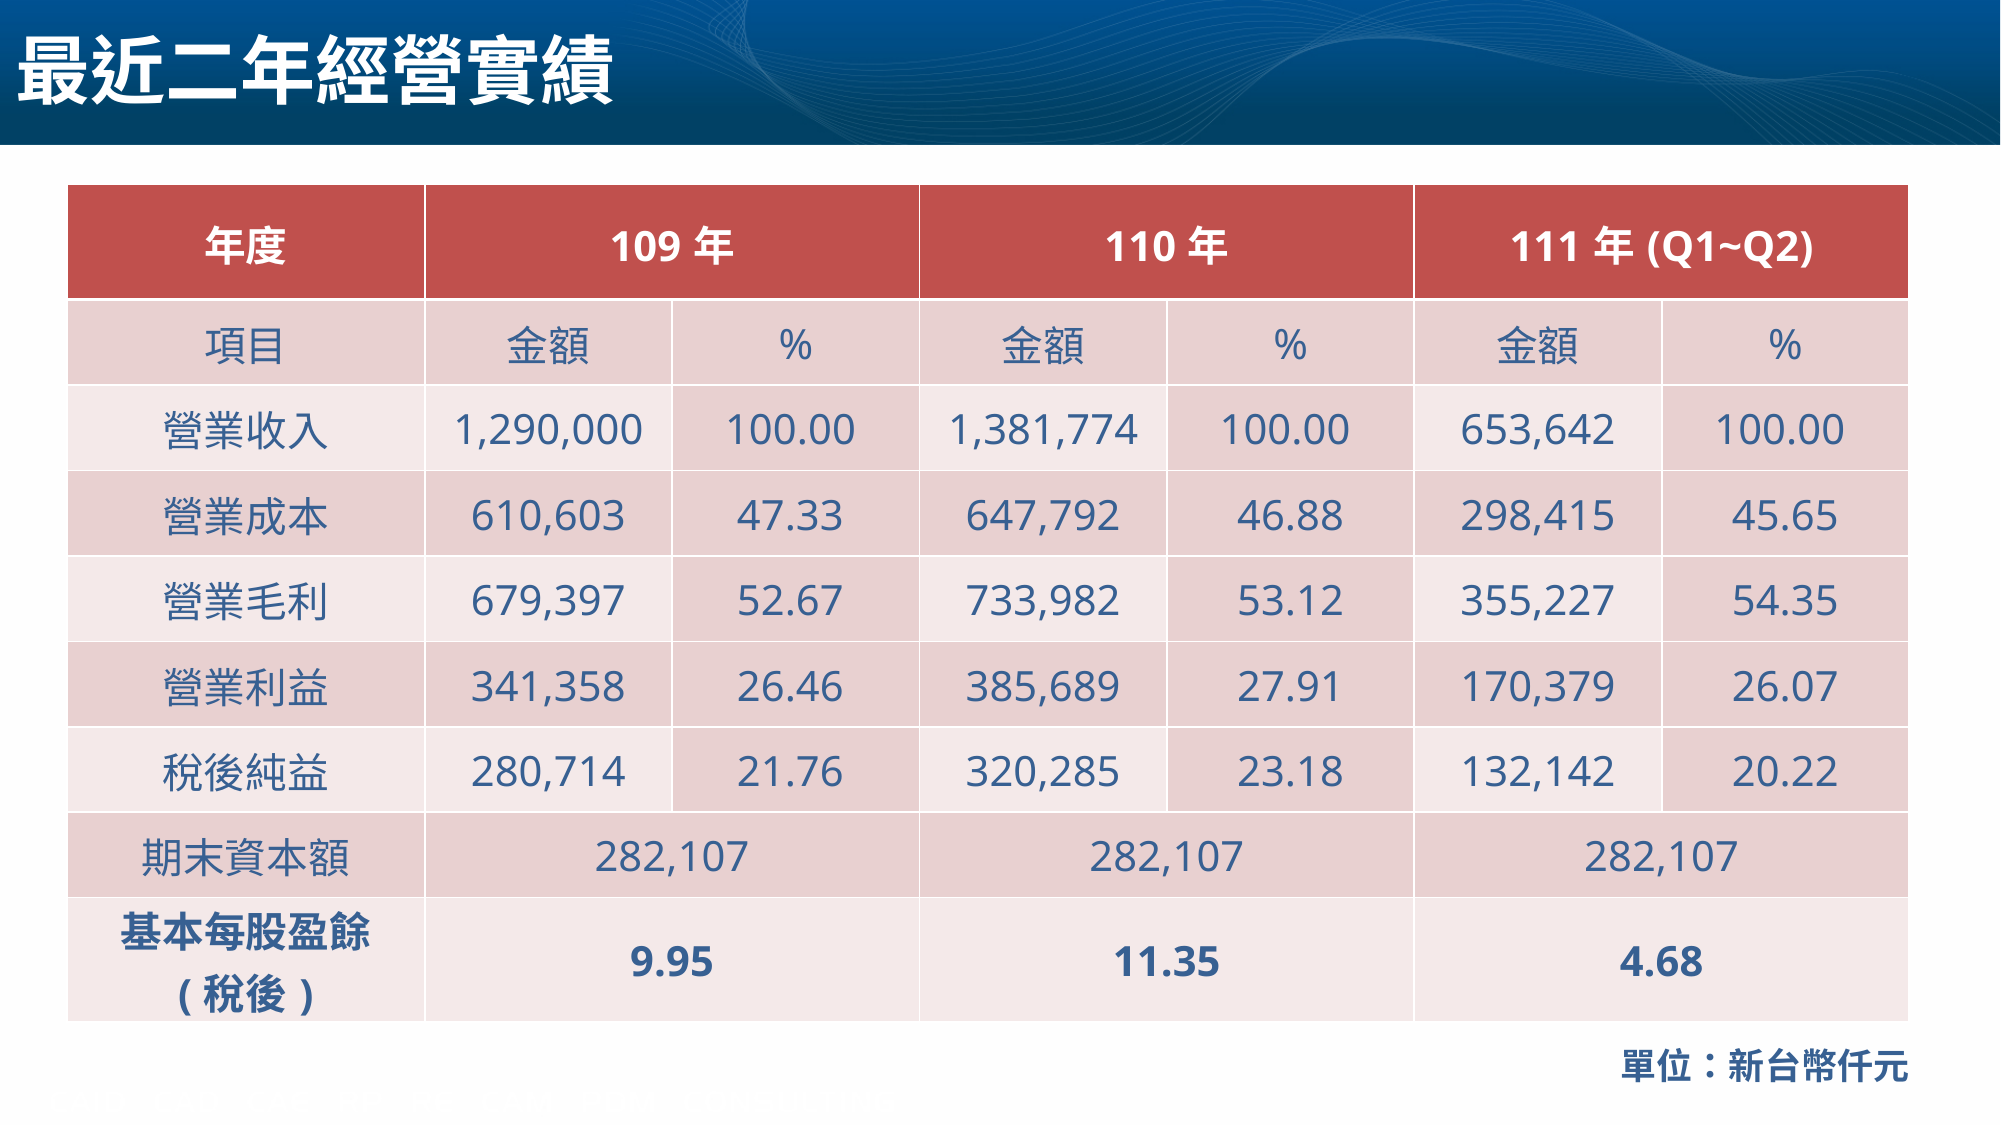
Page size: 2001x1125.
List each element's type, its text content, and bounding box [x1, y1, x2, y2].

table_cell 282,107 [1415, 813, 1908, 897]
table_cell 11.35 [920, 898, 1413, 1021]
table_cell 100.00 [1168, 386, 1413, 470]
table_cell 54.35 [1663, 557, 1908, 641]
table_cell 稅後純益 [68, 728, 424, 811]
table_cell 營業利益 [68, 642, 424, 726]
table_cell 341,358 [426, 642, 671, 726]
table_cell 100.00 [673, 386, 919, 470]
table_cell 280,714 [426, 728, 671, 811]
table_cell % [1663, 301, 1908, 384]
table_cell 期末資本額 [68, 813, 424, 897]
table_cell 23.18 [1168, 728, 1413, 811]
table_cell 27.91 [1168, 642, 1413, 726]
table_cell 26.07 [1663, 642, 1908, 726]
table_cell 385,689 [920, 642, 1166, 726]
title 最近二年經營實績 [0, 22, 1326, 115]
table_cell 610,603 [426, 471, 671, 555]
table_cell 47.33 [673, 471, 919, 555]
text_box 單位：新台幣仟元 [1566, 1019, 1925, 1111]
table_cell % [1168, 301, 1413, 384]
table_cell 金額 [426, 301, 671, 384]
table_cell 1,381,774 [920, 386, 1166, 470]
table_cell 46.88 [1168, 471, 1413, 555]
table_cell 298,415 [1415, 471, 1661, 555]
table_cell 52.67 [673, 557, 919, 641]
table_cell 100.00 [1663, 386, 1908, 470]
table_header 110年 [920, 185, 1413, 298]
table_cell 282,107 [426, 813, 919, 897]
table_cell 基本每股盈餘 [68, 898, 424, 960]
table_header 111年(Q1~Q2) [1415, 185, 1908, 298]
table_cell 320,285 [920, 728, 1166, 811]
table_cell 營業成本 [68, 471, 424, 555]
picture [0, 0, 2001, 1125]
table_cell 9.95 [426, 898, 919, 1021]
table_cell 4.68 [1415, 898, 1908, 1021]
table_cell 金額 [1415, 301, 1661, 384]
table_cell 金額 [920, 301, 1166, 384]
table_cell 1,290,000 [426, 386, 671, 470]
table_cell 282,107 [920, 813, 1413, 897]
table_header 年度 [68, 185, 424, 298]
table_cell 45.65 [1663, 471, 1908, 555]
table_cell 653,642 [1415, 386, 1661, 470]
table_cell (稅後) [68, 960, 424, 1021]
table_cell 26.46 [673, 642, 919, 726]
table_cell % [673, 301, 919, 384]
table_cell 647,792 [920, 471, 1166, 555]
table_cell 679,397 [426, 557, 671, 641]
table_cell 355,227 [1415, 557, 1661, 641]
table_cell 170,379 [1415, 642, 1661, 726]
table_cell 營業毛利 [68, 557, 424, 641]
table_cell 20.22 [1663, 728, 1908, 811]
table_cell 項目 [68, 301, 424, 384]
table_cell 53.12 [1168, 557, 1413, 641]
table_cell 132,142 [1415, 728, 1661, 811]
table_cell 營業收入 [68, 386, 424, 470]
table_header 109年 [426, 185, 919, 298]
table_cell 21.76 [673, 728, 919, 811]
table_cell 733,982 [920, 557, 1166, 641]
